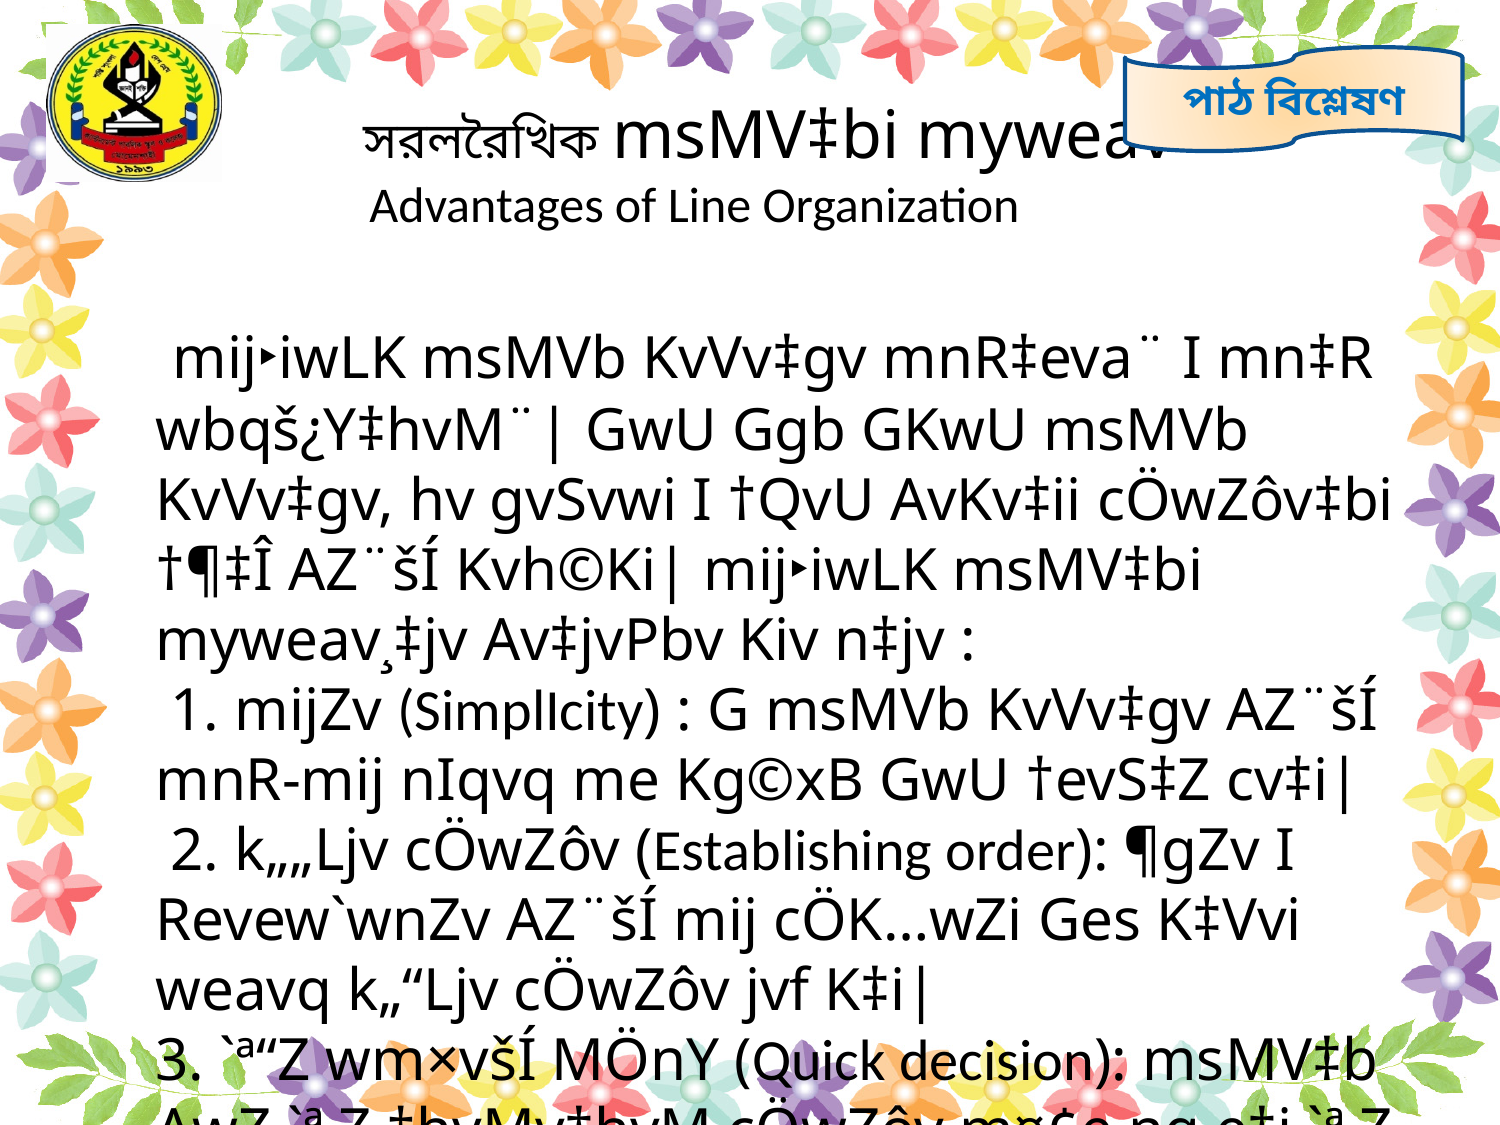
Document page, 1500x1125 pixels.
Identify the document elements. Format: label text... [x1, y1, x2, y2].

picture [0, 0, 1500, 1125]
text_box সরলরৈখিক msMV‡bi myweav Advantages of Line Organization mij‣iwLK msMVb KvVv‡gv mnR‡eva¨ I mn‡R wbqš¿Y‡hvM¨| GwU Ggb GKwU msMVb KvVv‡gv, hv gvSvwi I †QvU AvKv‡ii cÖwZôv‡bi †¶‡Î AZ¨šÍ Kvh©Ki| mij‣iwLK msMV‡bi myweav¸‡jv Av‡jvPbv Kiv n‡jv : 1. mijZv (SimplIcity) : G msMVb KvVv‡gv AZ¨šÍ mnR-mij nIqvq me Kg©xB GwU †evS‡Z cv‡i| 2. k„„Ljv cÖwZôv (Establishing order): ¶gZv I Revew`wnZv AZ¨šÍ mij cÖK…wZi Ges K‡Vvi weavq k„“Ljv cÖwZôv jvf K‡i| 3. `ª“Z wm×všÍ MÖnY (Quick decision): msMV‡b AwZ `ª‚Z †hvMv‡hvM cÖwZôv m¤¢e nq e‡j `ª‚Z wm×všÍ MÖnY Kihvq| [140, 24, 1441, 1125]
text_box পাঠ বিশ্লেষণ [1125, 47, 1463, 152]
